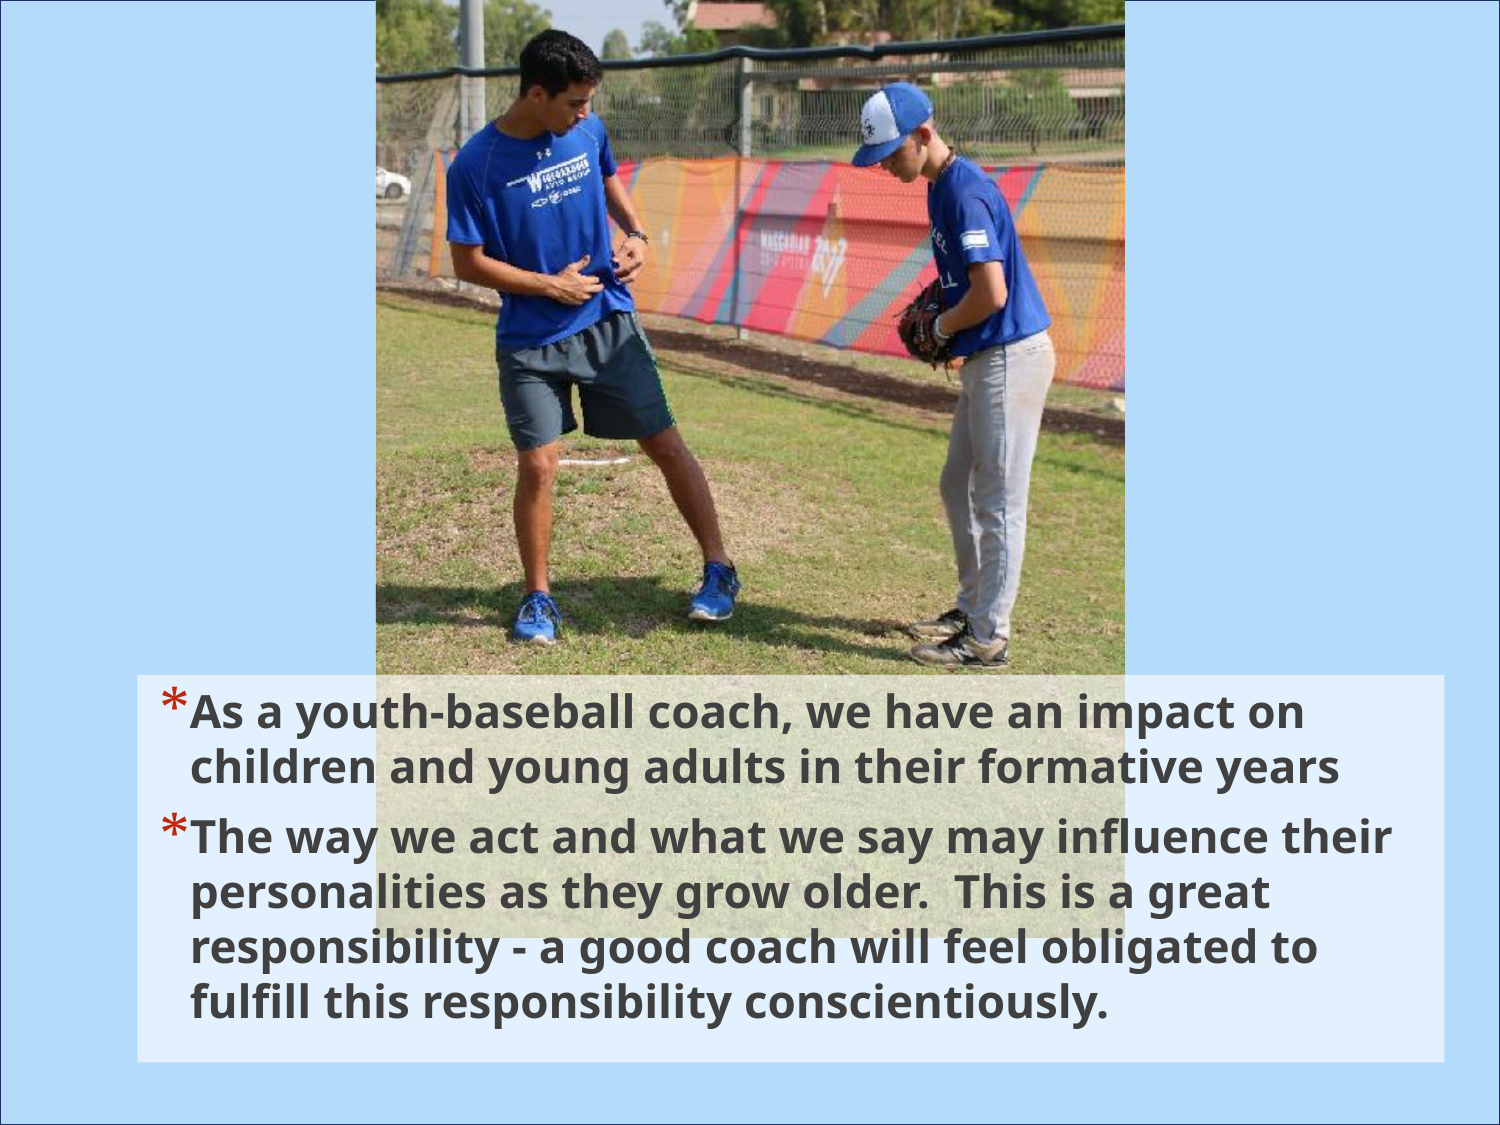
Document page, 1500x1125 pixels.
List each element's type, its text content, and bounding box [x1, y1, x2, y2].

list As a youth-baseball coach, we have an impact on children and young adults in their formative years The way we act and what we say may influence their personalities as they grow older. This is a great responsibility - a good coach will feel obligated to fulfill this responsibility conscientiously. [137, 675, 1445, 1063]
picture [281, 0, 1219, 844]
text_box [0, 0, 1500, 1125]
